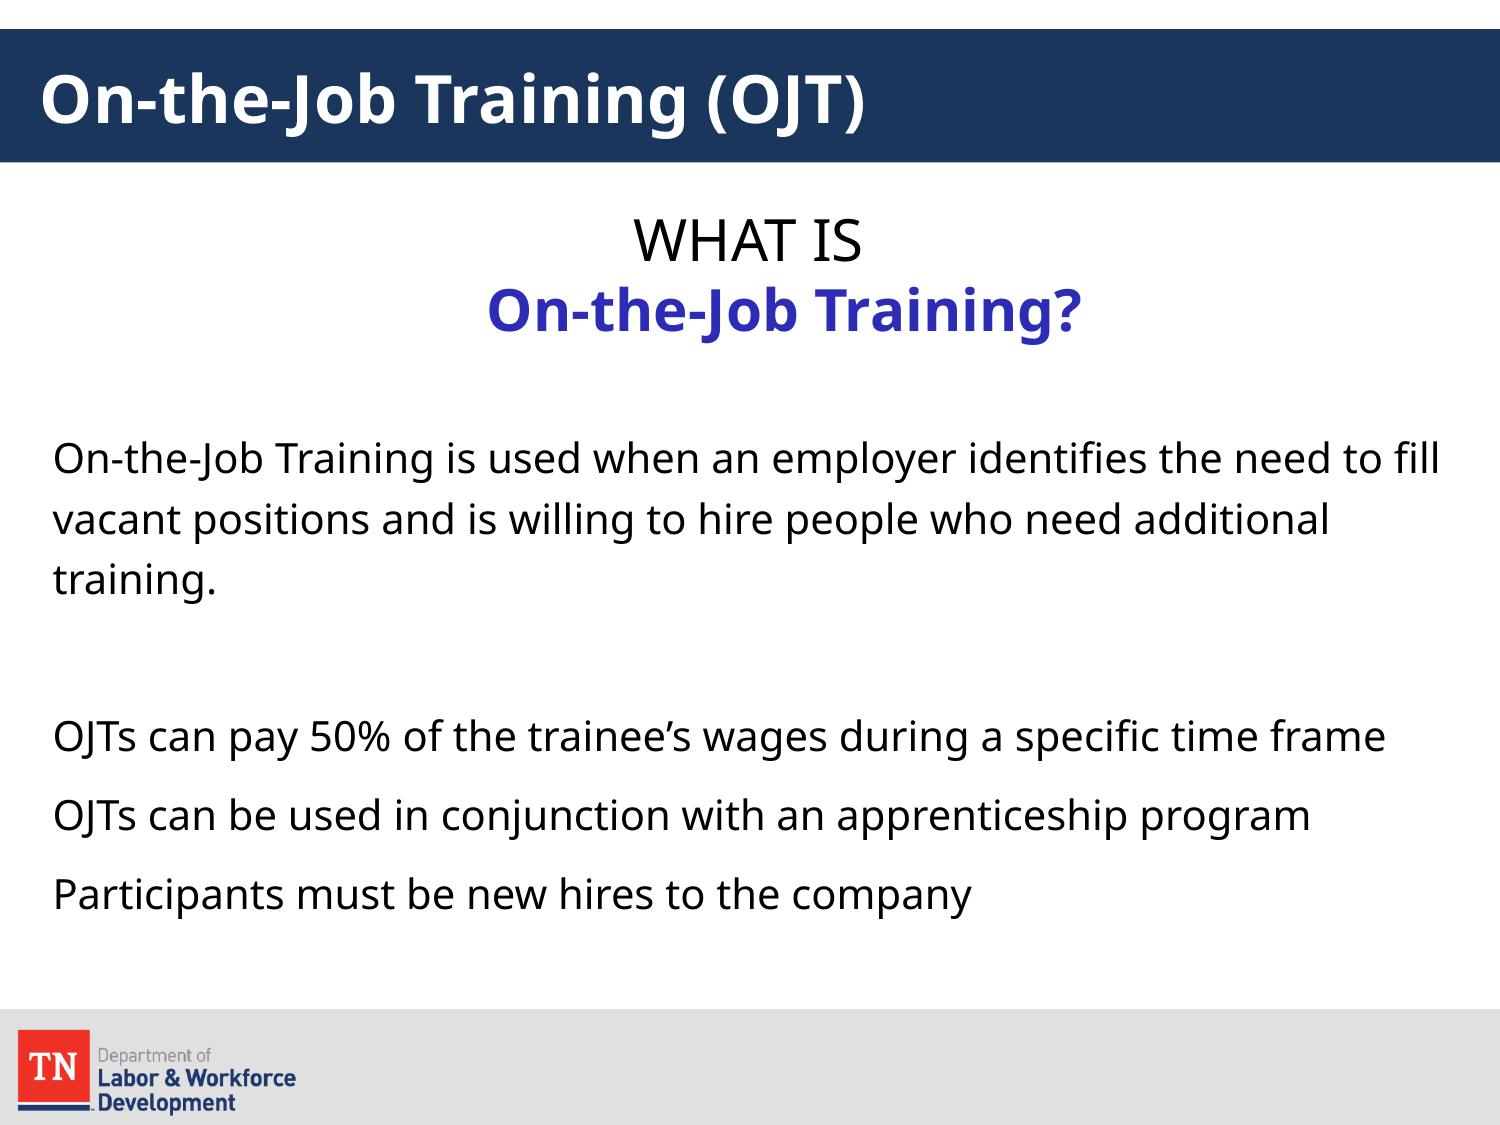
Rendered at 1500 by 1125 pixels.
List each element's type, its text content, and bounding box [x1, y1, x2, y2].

title On-the-Job Training (OJT) [24, 29, 1475, 165]
picture [6, 1012, 307, 1125]
list WHAT IS On-the-Job Training? On-the-Job Training is used when an employer identifies the need to fill vacant positions and is willing to hire people who need additional training. OJTs can pay 50% of the trainee’s wages during a specific time frame OJTs can be used in conjunction with an apprenticeship program Participants must be new hires to the company [37, 195, 1475, 1010]
